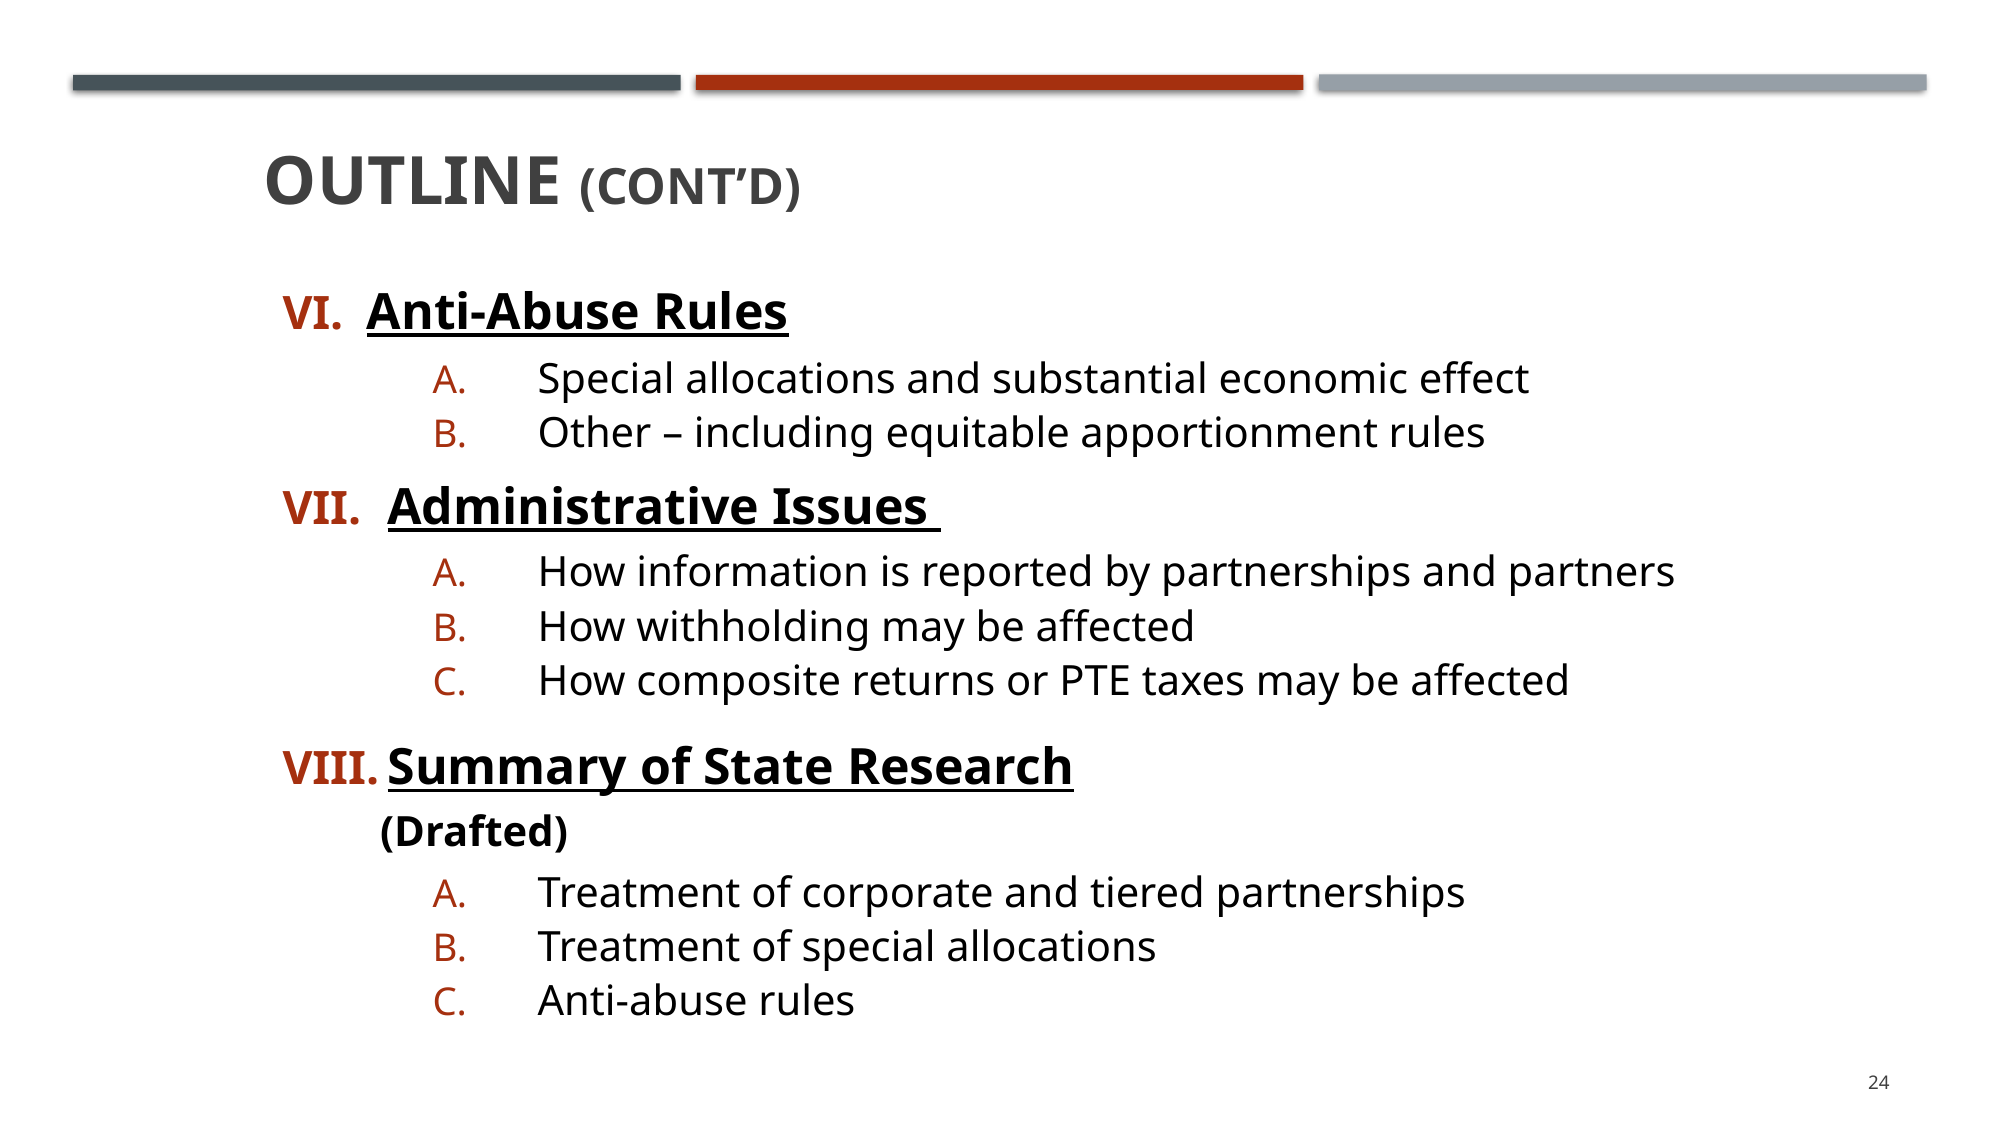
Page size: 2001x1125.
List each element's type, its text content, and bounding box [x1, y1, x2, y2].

title Outline (cont’d) [248, 115, 1905, 226]
list Anti-Abuse Rules Special allocations and substantial economic effect Other – including equitable apportionment rules Administrative Issues How information is reported by partnerships and partners How withholding may be affected How composite returns or PTE taxes may be affected Summary of State Research (Drafted) Treatment of corporate and tiered partnerships Treatment of special allocations Anti-abuse rules [267, 265, 1856, 1070]
slide_number 24 [1732, 1053, 1905, 1114]
